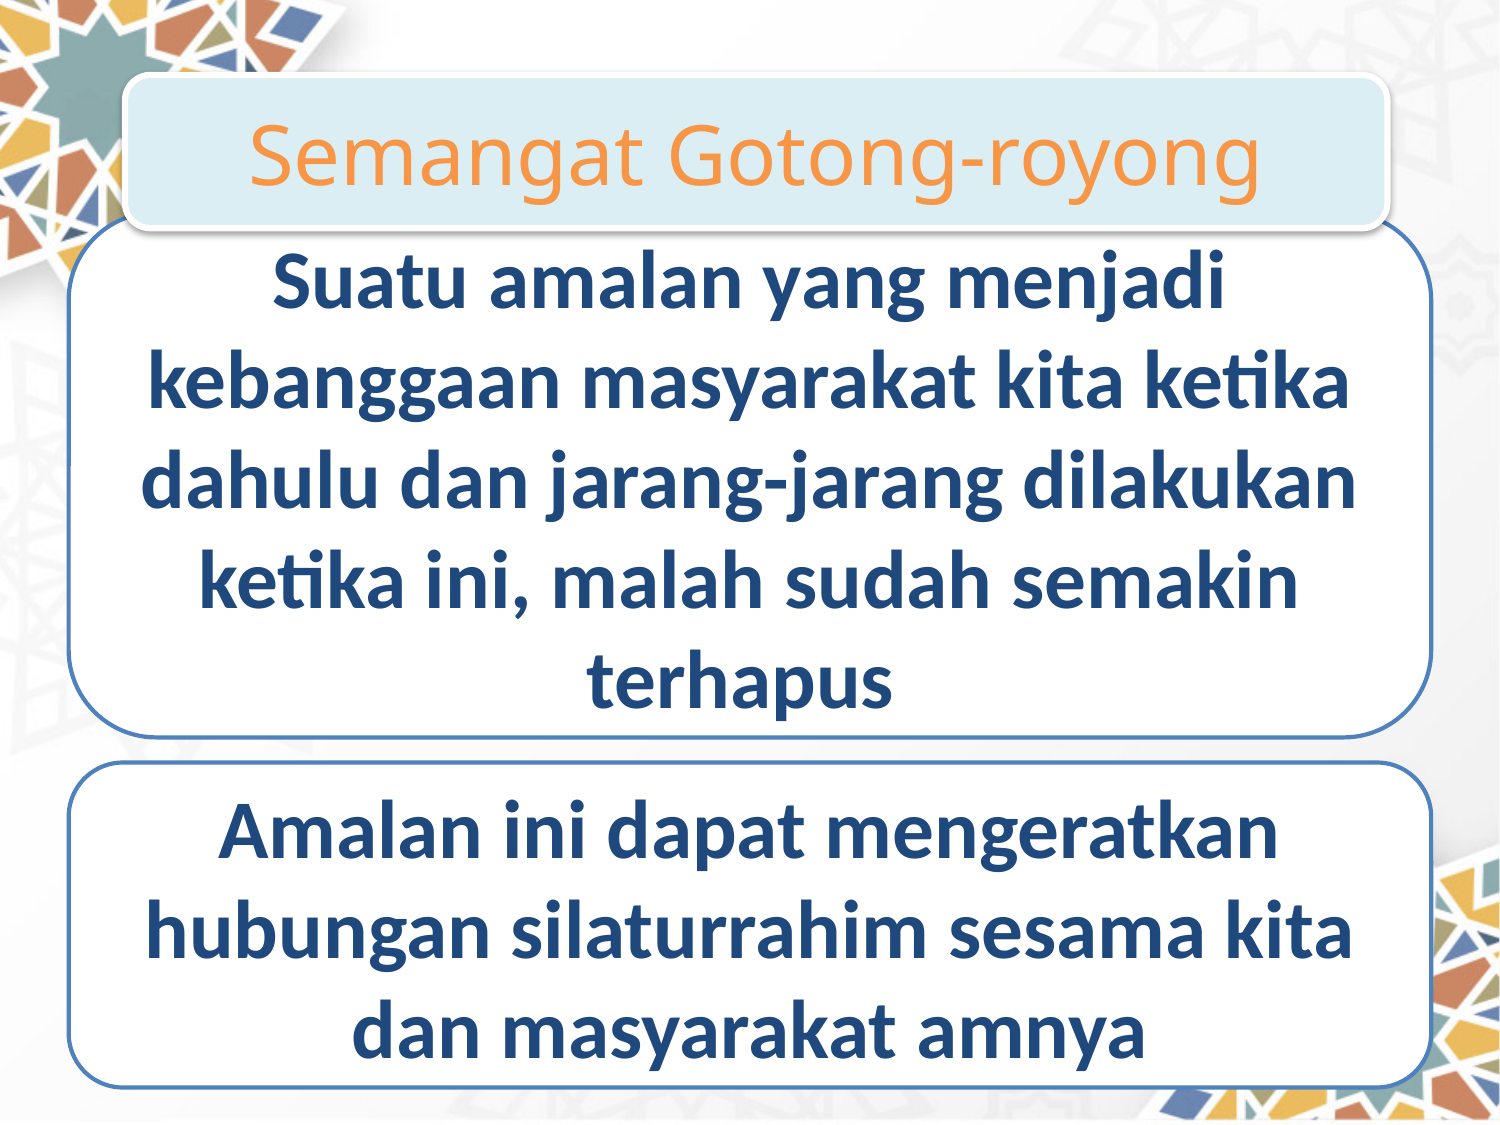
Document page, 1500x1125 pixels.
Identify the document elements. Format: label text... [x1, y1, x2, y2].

text_box Semangat Gotong-royong [121, 71, 1391, 232]
text_box Amalan ini dapat mengeratkan hubungan silaturrahim sesama kita dan masyarakat amnya [66, 760, 1434, 1090]
text_box Suatu amalan yang menjadi kebanggaan masyarakat kita ketika dahulu dan jarang-jarang dilakukan ketika ini, malah sudah semakin terhapus [66, 218, 1434, 740]
